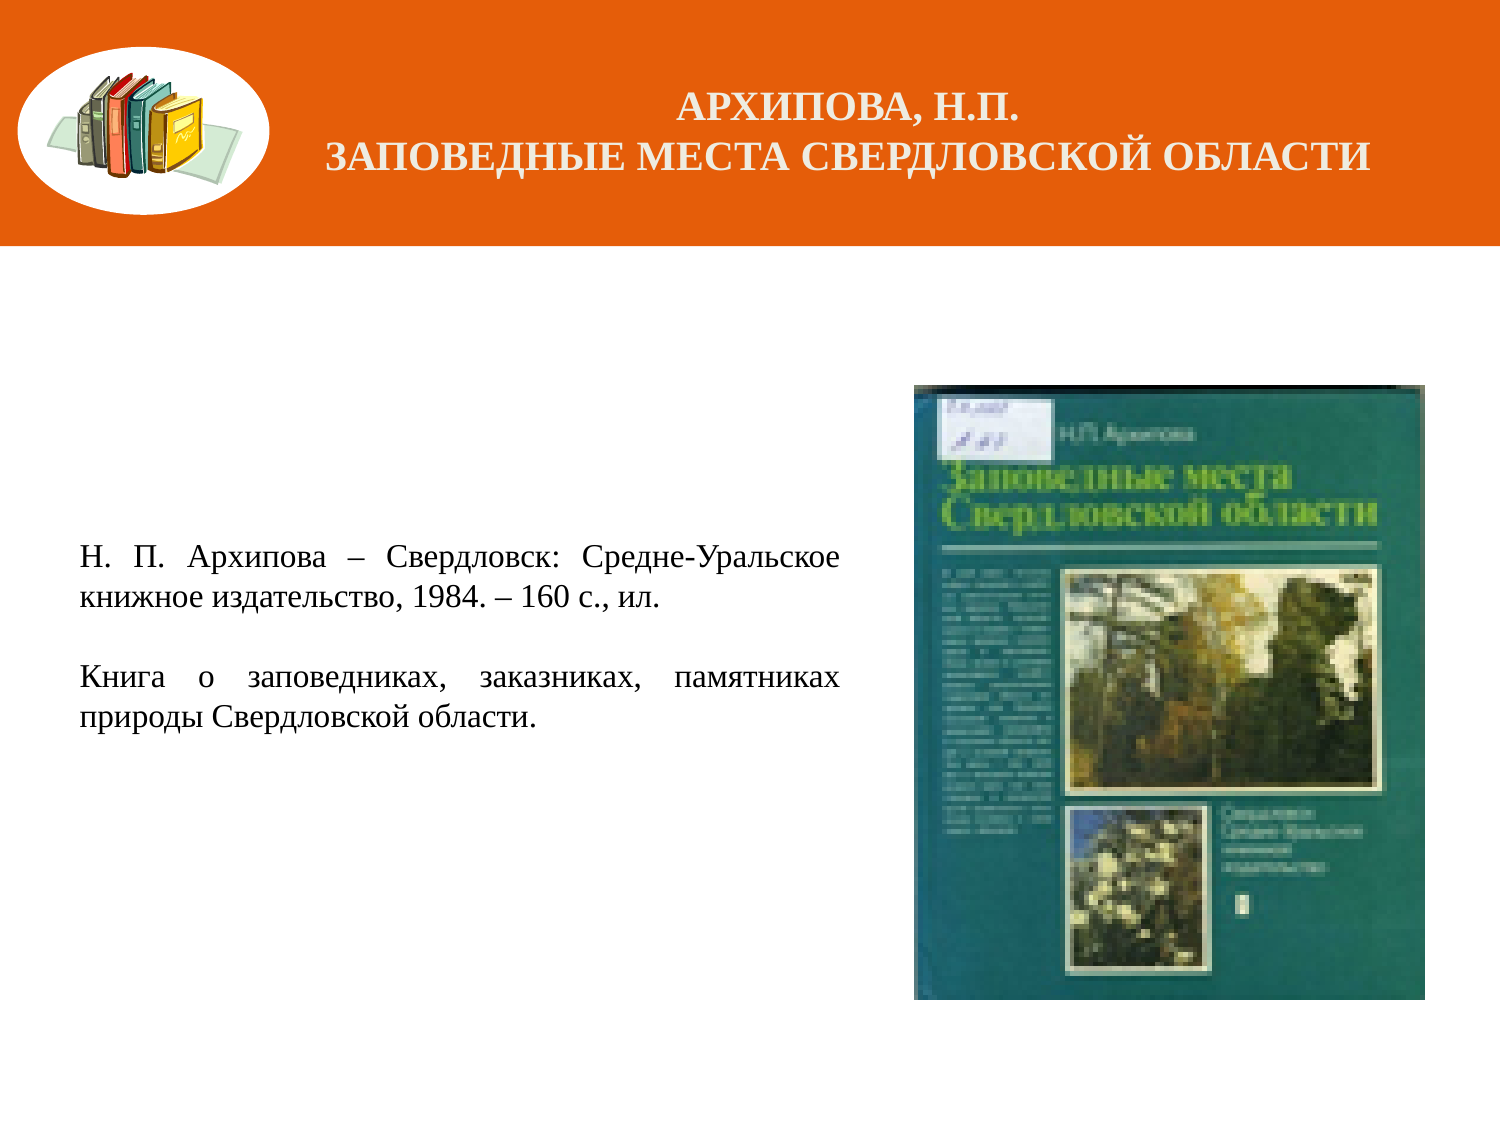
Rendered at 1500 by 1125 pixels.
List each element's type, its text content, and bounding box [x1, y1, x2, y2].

text_box Н. П. Архипова – Свердловск: Средне-Уральское книжное издательство, 1984. – 160 с., ил. Книга о заповедниках, заказниках, памятниках природы Свердловской области. [64, 527, 857, 822]
title Архипова, Н.П. Заповедные места Свердловской области [281, 35, 1425, 223]
picture [914, 385, 1426, 1000]
